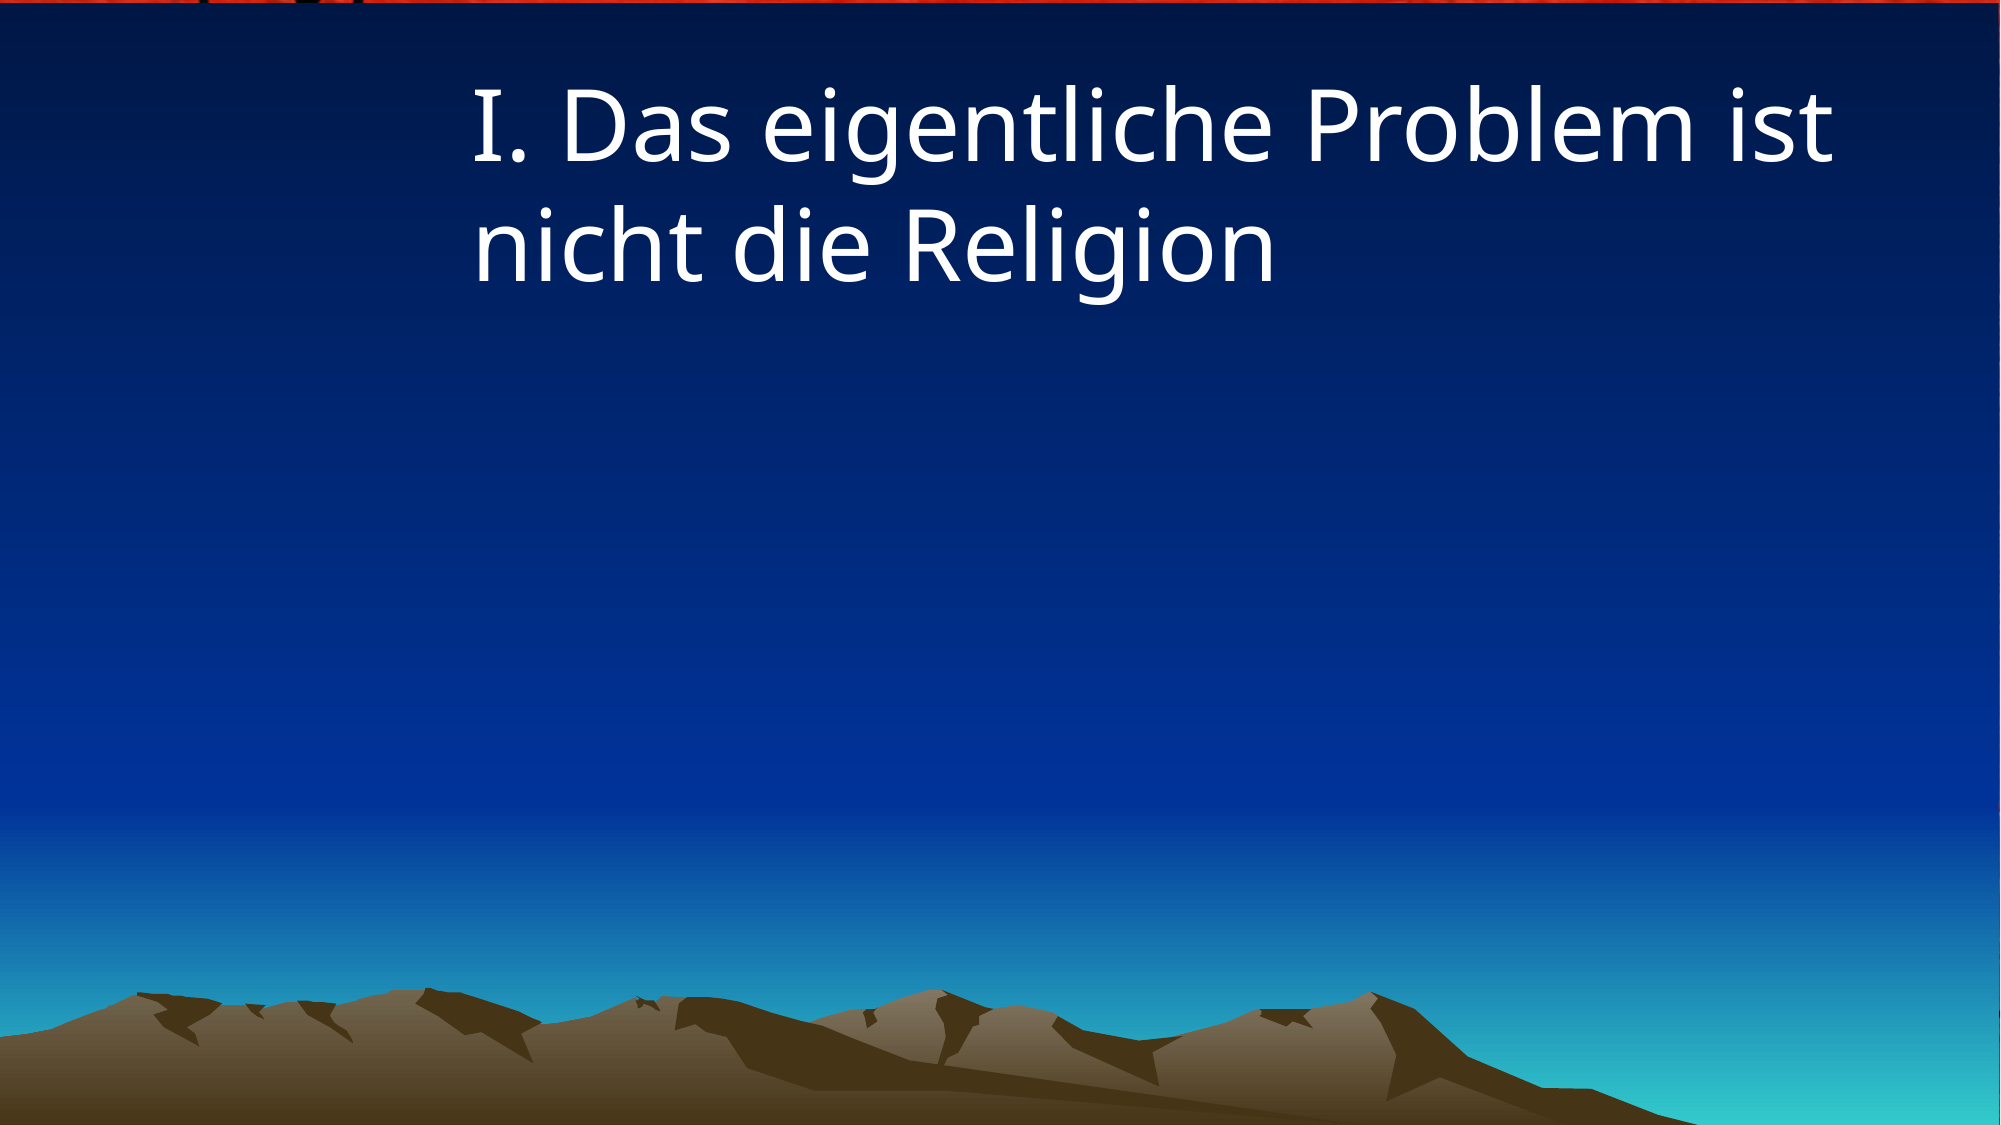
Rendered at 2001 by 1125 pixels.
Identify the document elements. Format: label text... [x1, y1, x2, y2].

title I. Das eigentliche Problem ist nicht die Religion [456, 54, 1934, 310]
picture [0, 0, 2001, 1125]
